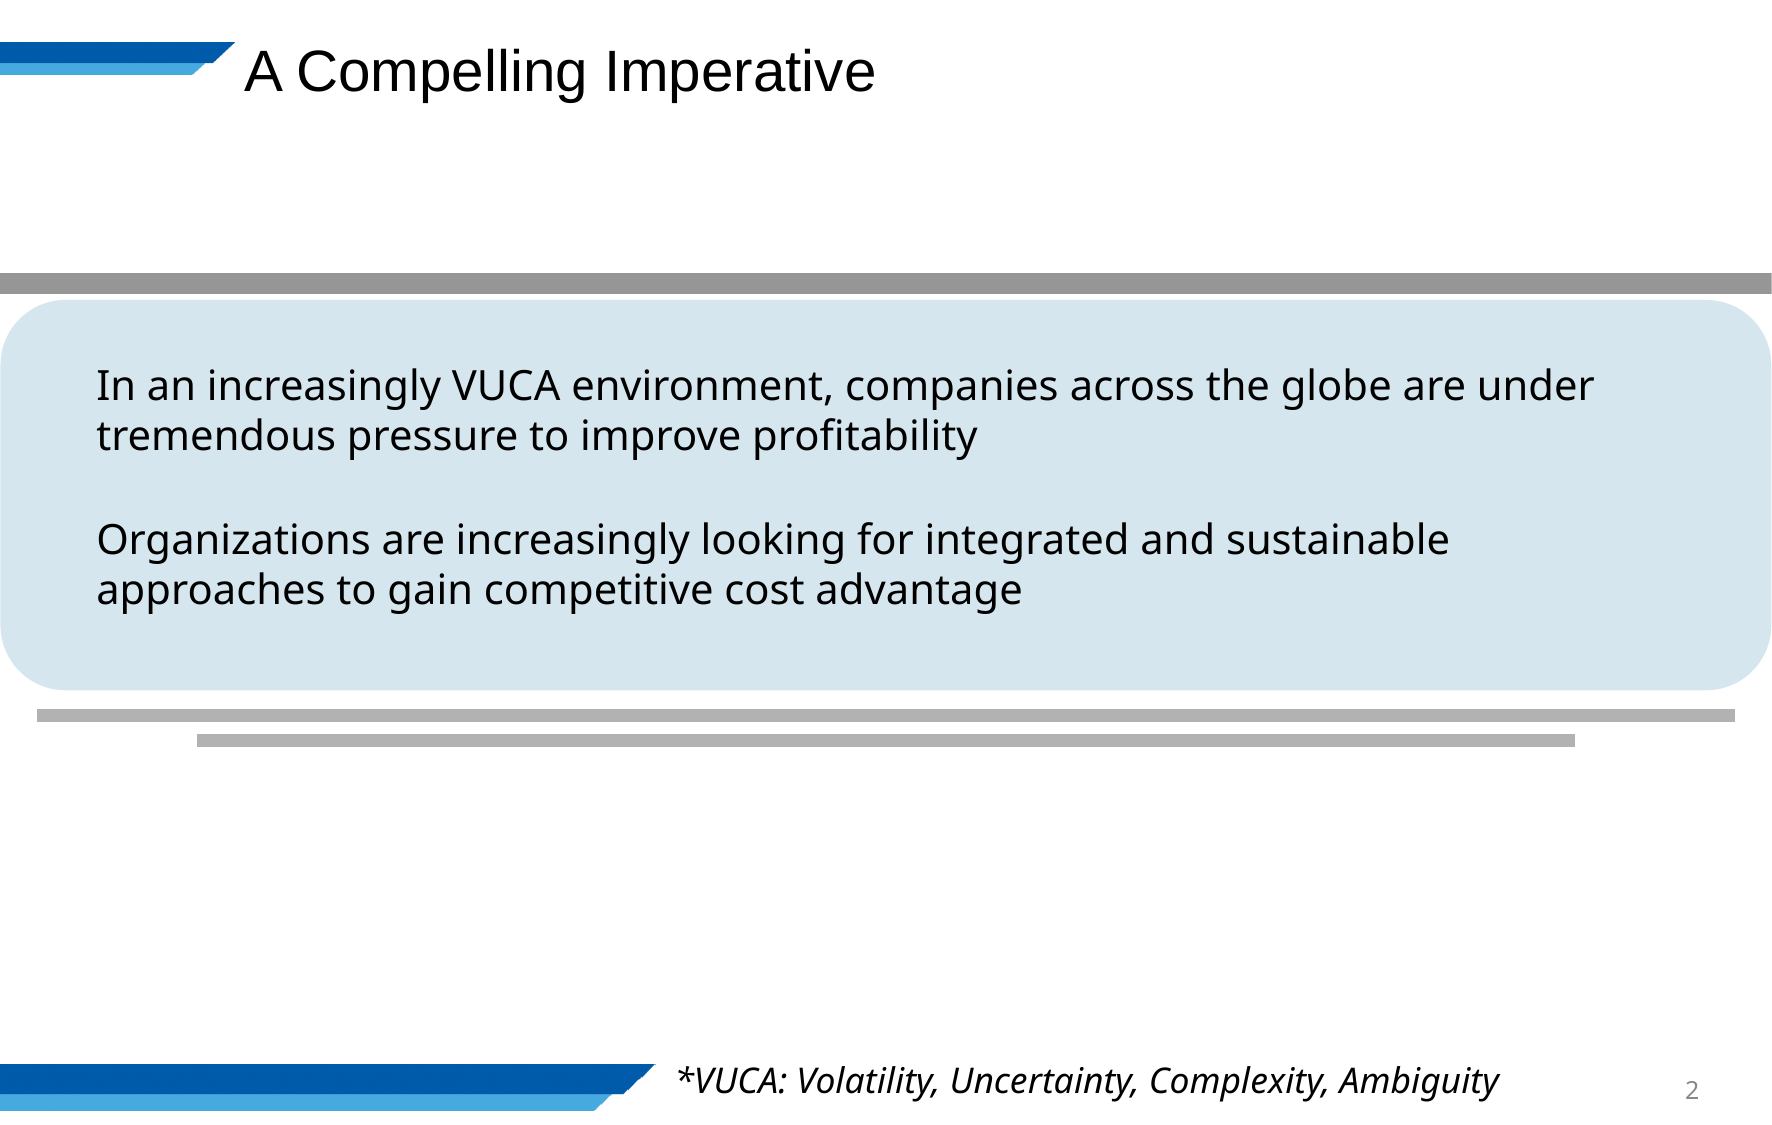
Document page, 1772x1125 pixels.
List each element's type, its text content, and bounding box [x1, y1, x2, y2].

text_box [196, 734, 1575, 747]
text_box [36, 709, 1735, 722]
picture [0, 1064, 656, 1111]
text_box 2 [229, 1061, 1715, 1122]
text_box [0, 299, 1772, 691]
text_box [0, 272, 1772, 295]
text_box *VUCA: Volatility, Uncertainty, Complexity, Ambiguity [659, 1051, 1555, 1109]
title A Compelling Imperative [229, 25, 1465, 182]
text_box In an increasingly VUCA environment, companies across the globe are under tremendous pressure to improve profitability Organizations are increasingly looking for integrated and sustainable approaches to gain competitive cost advantage [94, 359, 1669, 617]
picture [0, 40, 235, 75]
